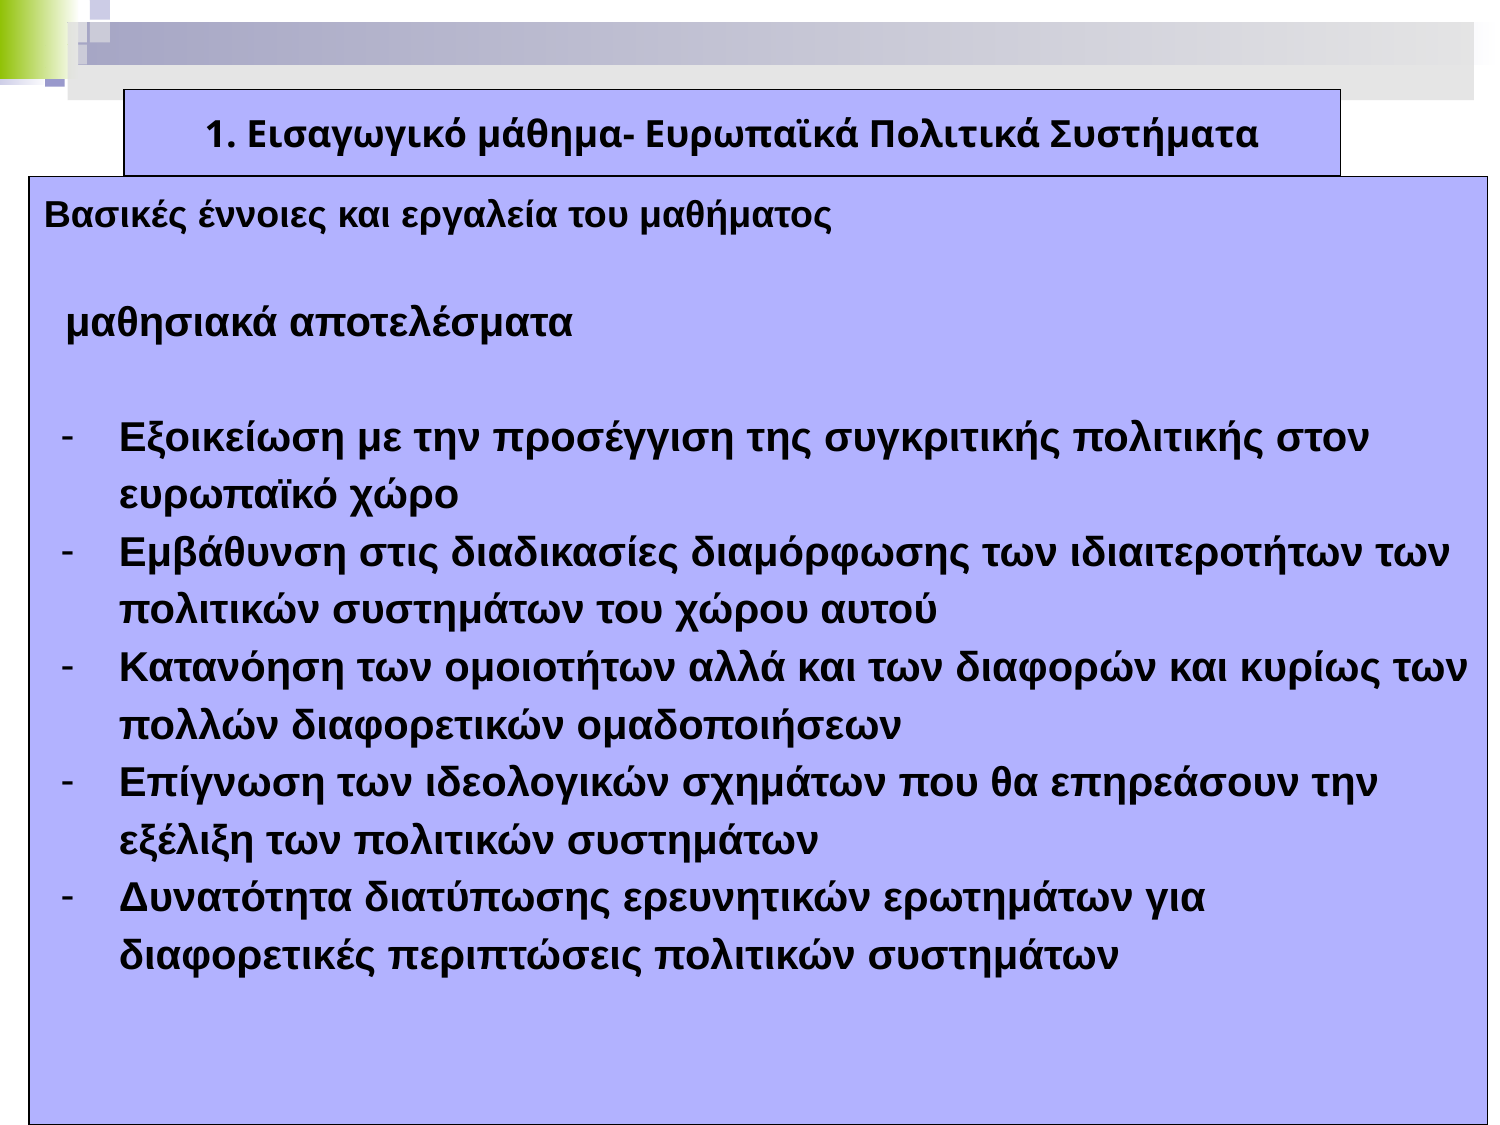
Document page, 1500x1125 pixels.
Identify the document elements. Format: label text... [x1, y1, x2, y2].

text_box 1. Εισαγωγικό μάθημα- Ευρωπαϊκά Πολιτικά Συστήματα [123, 110, 1341, 177]
text_box Βασικές έννοιες και εργαλεία του μαθήματος μαθησιακά αποτελέσματα Εξοικείωση με την προσέγγιση της συγκριτικής πολιτικής στον ευρωπαϊκό χώρο Εμβάθυνση στις διαδικασίες διαμόρφωσης των ιδιαιτεροτήτων των πολιτικών συστημάτων του χώρου αυτού Κατανόηση των ομοιοτήτων αλλά και των διαφορών και κυρίως των πολλών διαφορετικών ομαδοποιήσεων Επίγνωση των ιδεολογικών σχημάτων που θα επηρεάσουν την εξέλιξη των πολιτικών συστημάτων Δυνατότητα διατύπωσης ερευνητικών ερωτημάτων για διαφορετικές περιπτώσεις πολιτικών συστημάτων [28, 176, 1488, 1125]
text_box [0, 0, 1475, 101]
